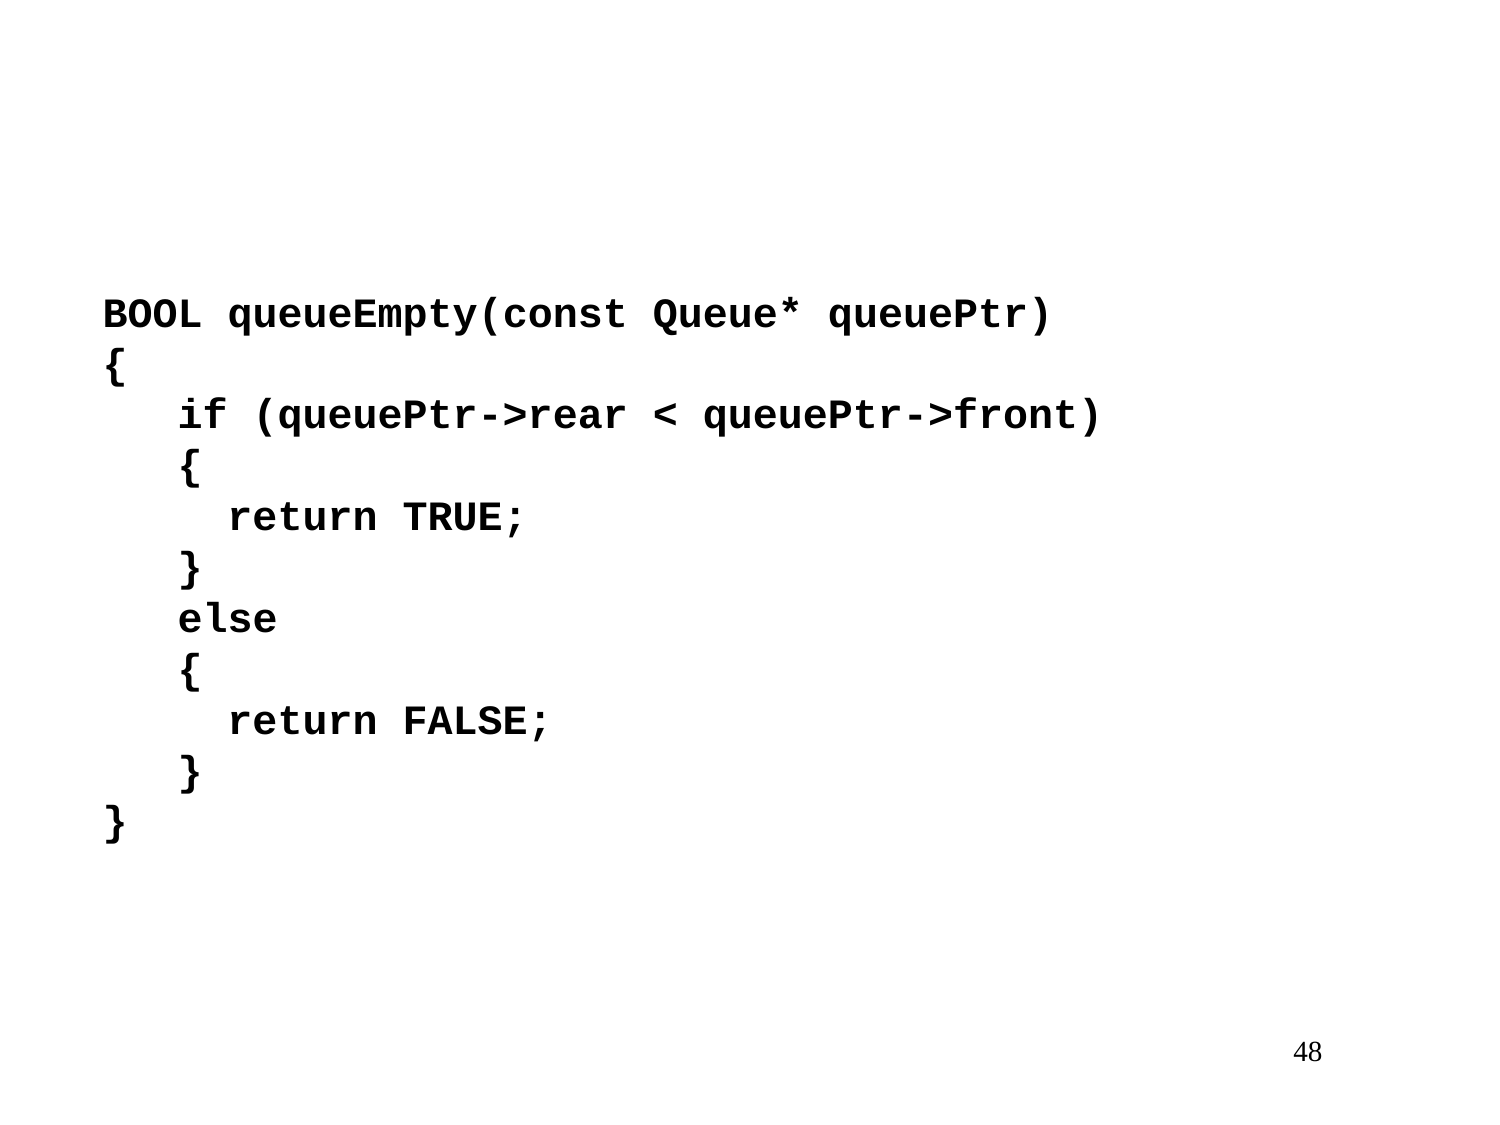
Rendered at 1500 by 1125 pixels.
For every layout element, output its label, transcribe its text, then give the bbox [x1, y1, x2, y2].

text_box BOOL queueEmpty(const Queue* queuePtr) { if (queuePtr->rear < queuePtr->front) { return TRUE; } else { return FALSE; } } [87, 224, 1438, 850]
text_box 48 [1278, 1024, 1431, 1075]
